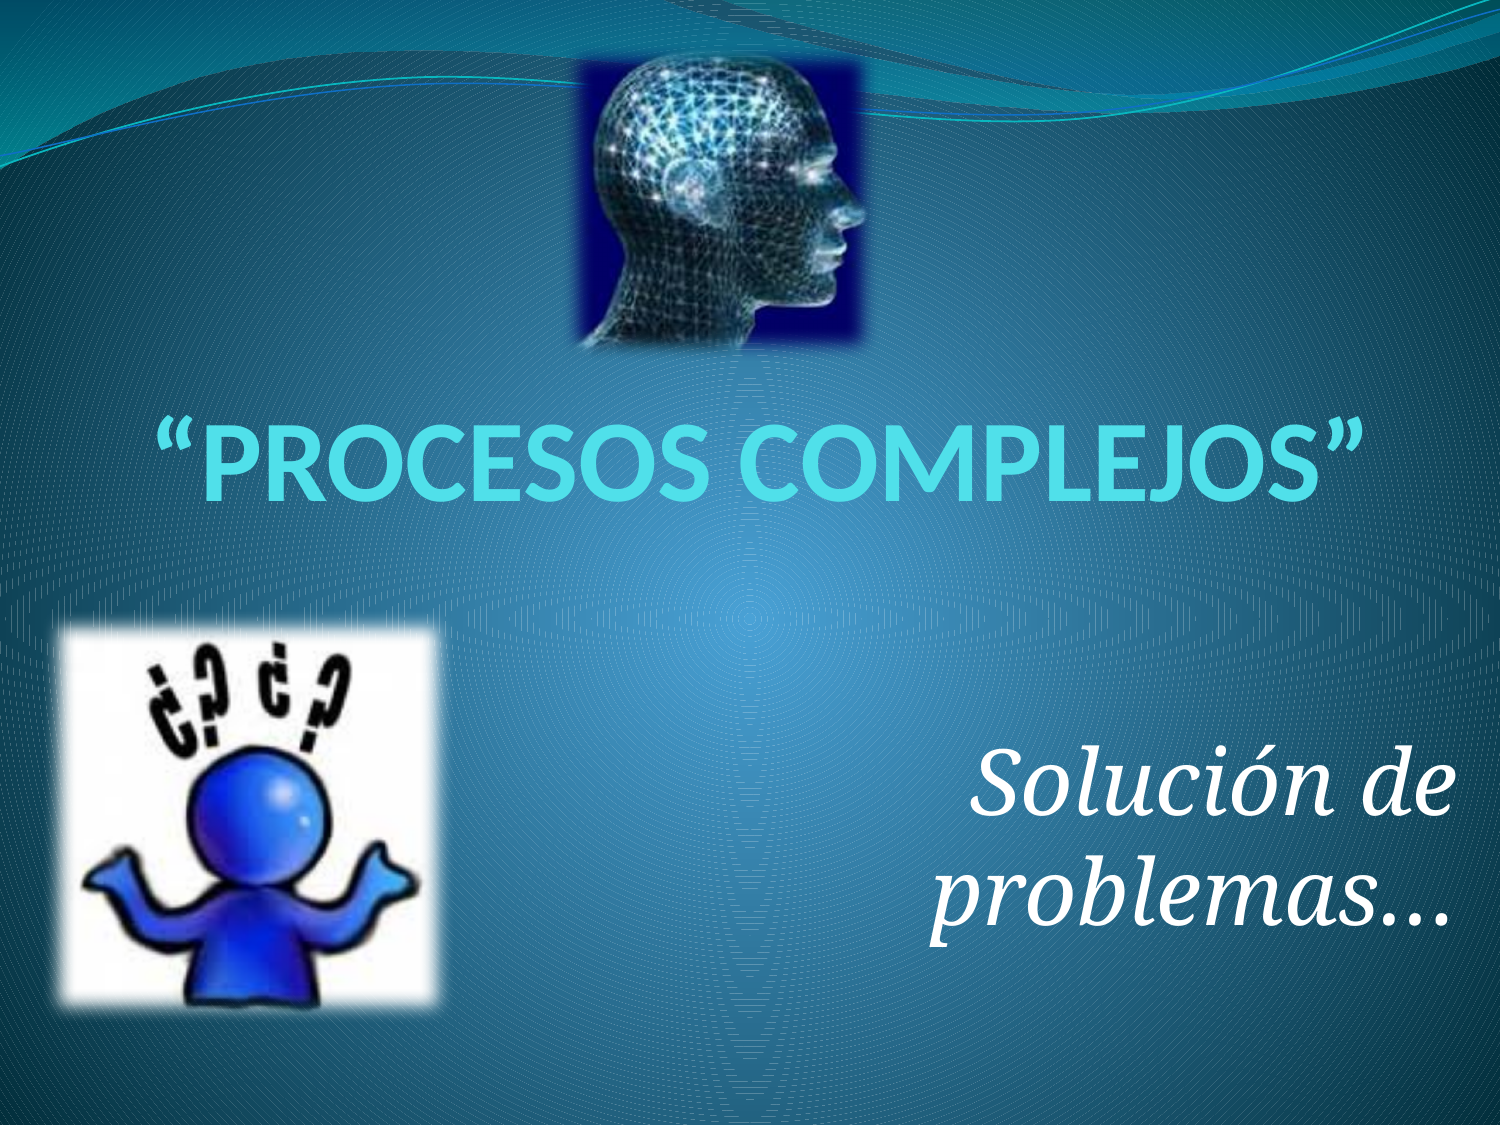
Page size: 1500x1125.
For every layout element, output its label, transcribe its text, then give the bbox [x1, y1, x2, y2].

picture [560, 42, 880, 362]
title “PROCESOS COMPLEJOS” [87, 224, 1376, 525]
subtitle Solución de problemas… [462, 716, 1470, 1004]
picture [41, 609, 456, 1024]
